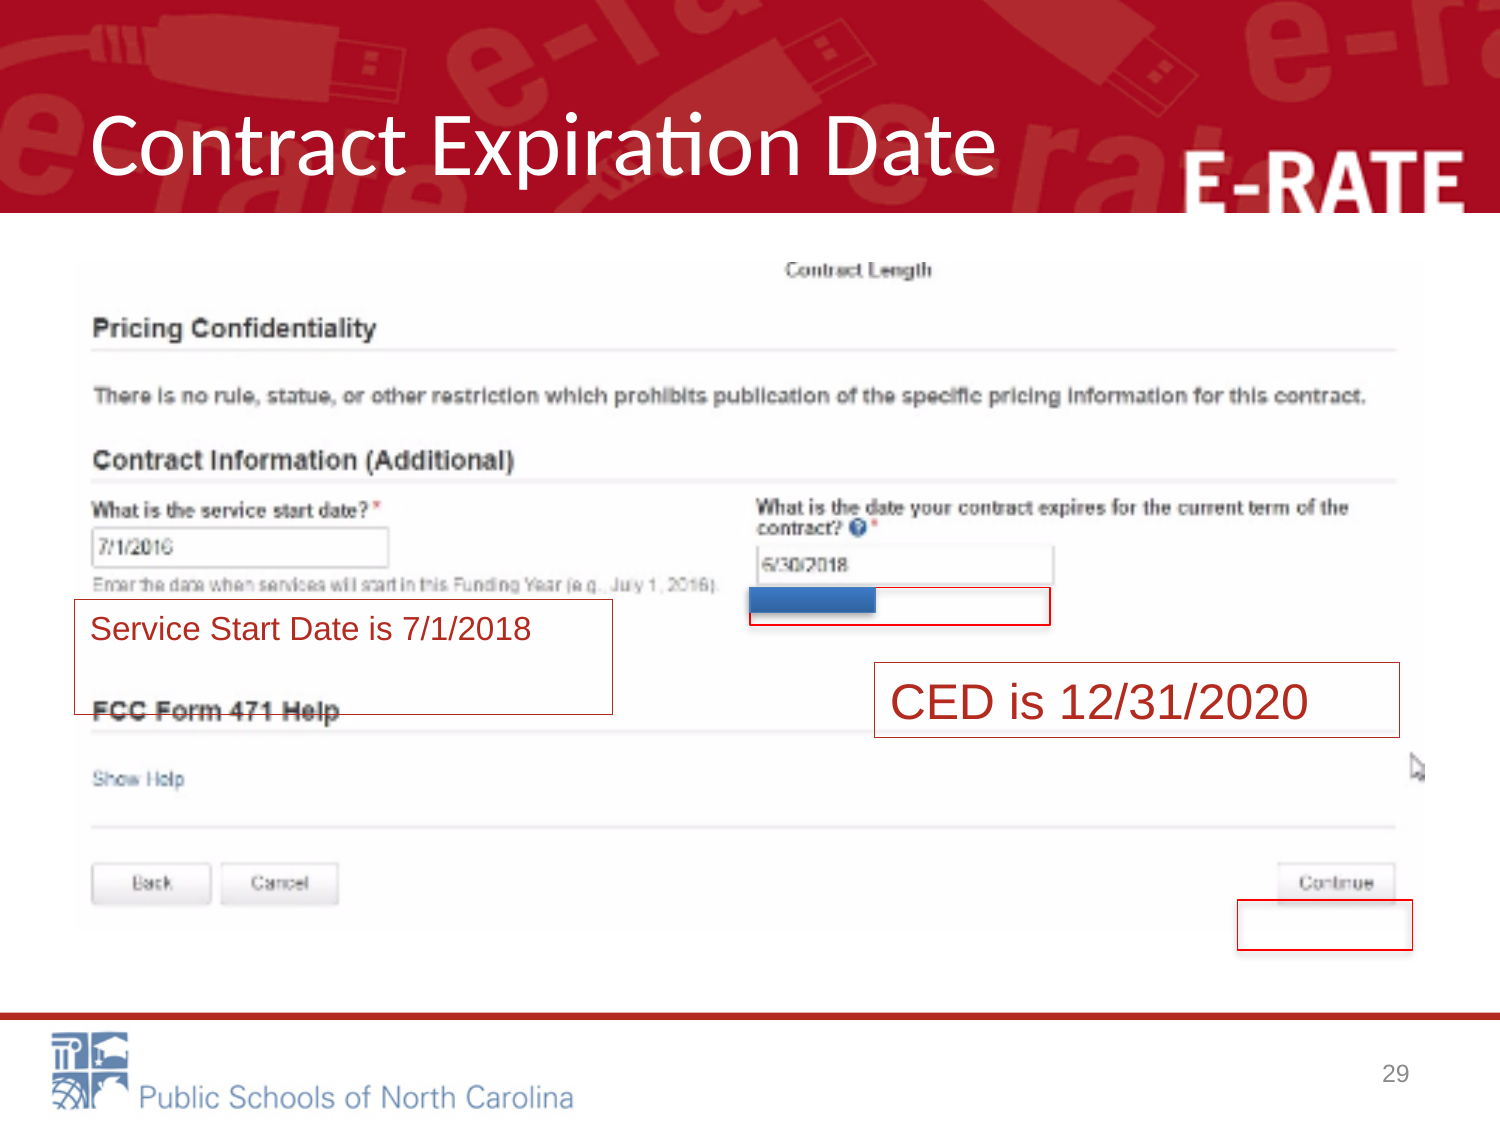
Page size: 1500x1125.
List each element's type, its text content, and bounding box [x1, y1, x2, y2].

title Contract Expiration Date [75, 45, 1425, 224]
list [74, 224, 1426, 968]
picture [0, 1025, 1500, 1124]
slide_number 29 [1074, 1042, 1425, 1103]
picture [0, 0, 1500, 213]
